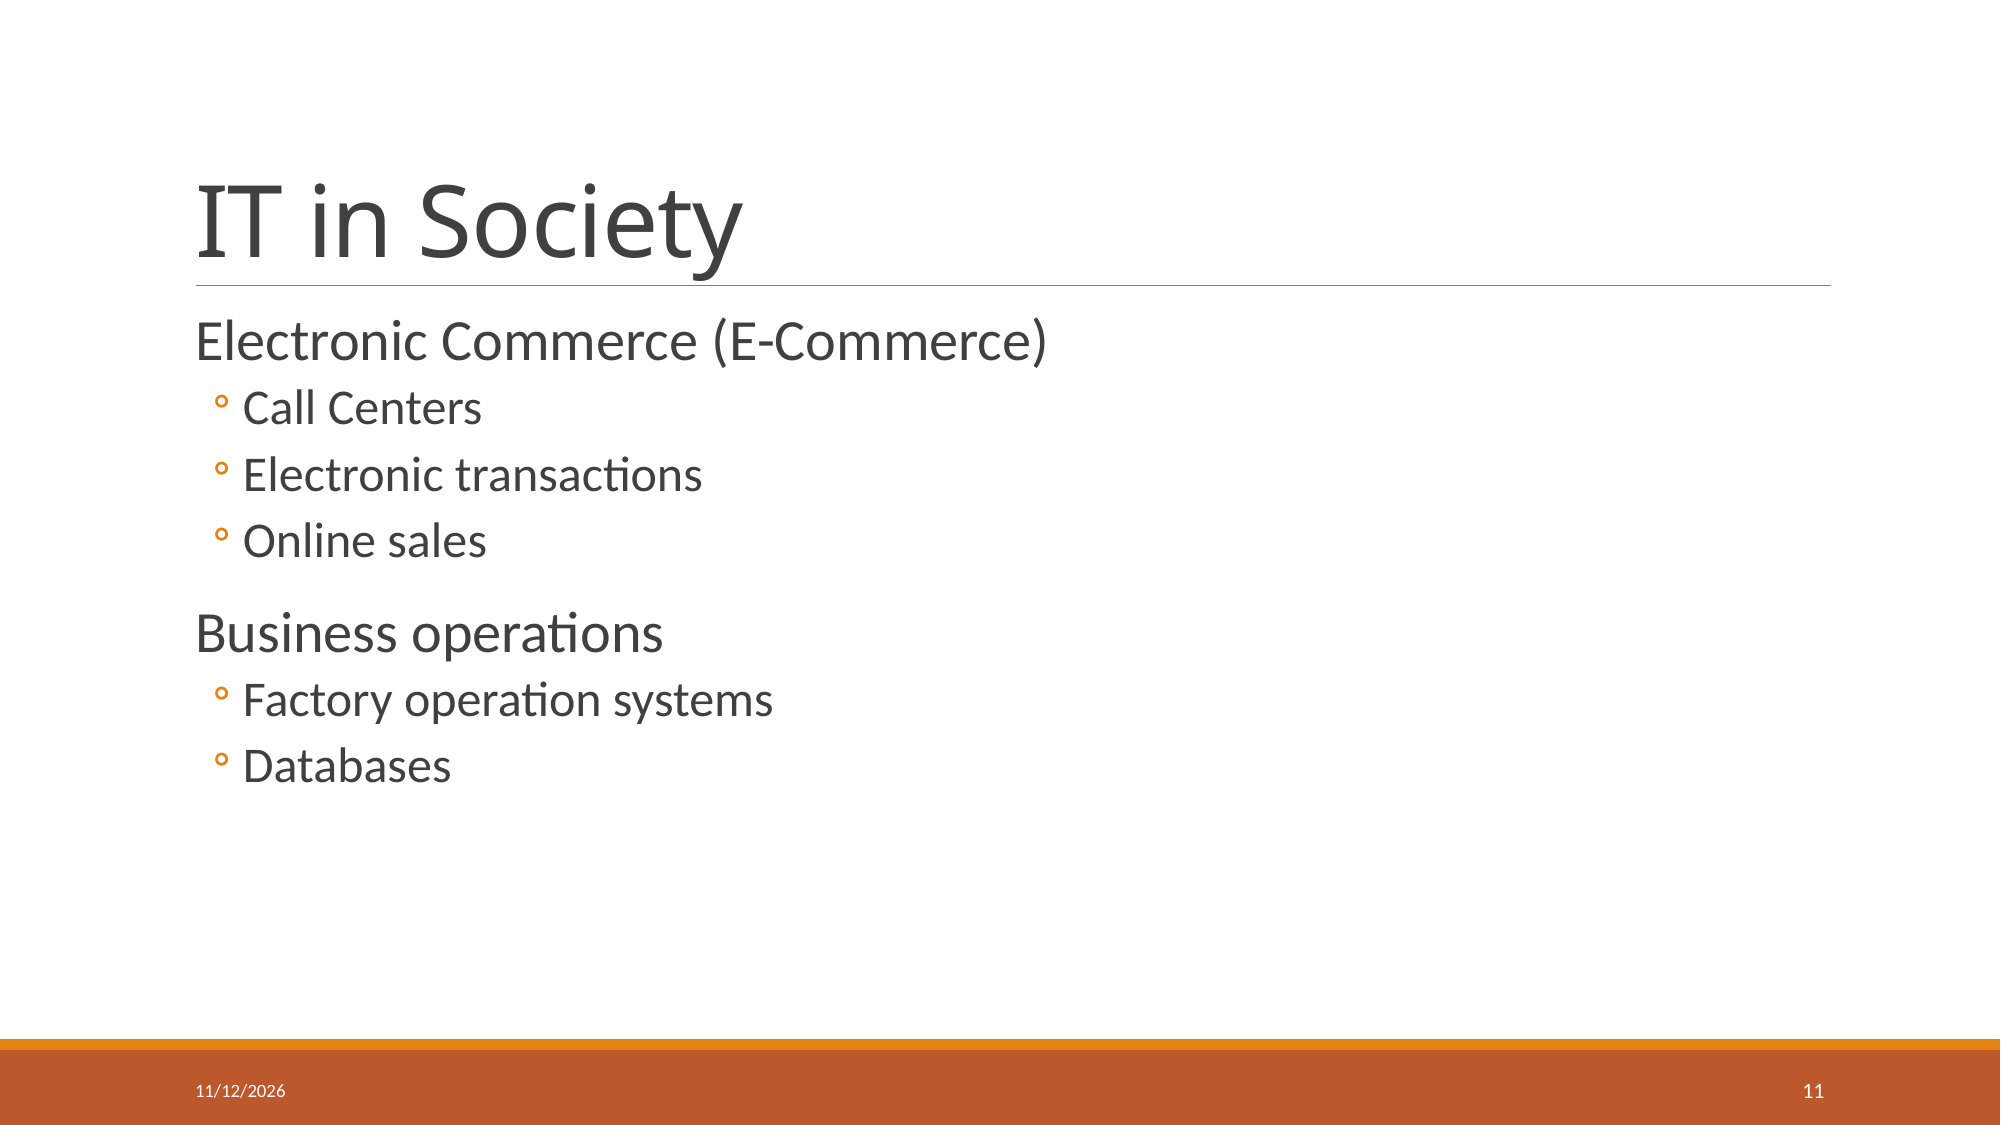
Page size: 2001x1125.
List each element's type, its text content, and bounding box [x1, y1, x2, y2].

slide_number 26-Oct-20 [180, 1059, 586, 1120]
title IT in Society [180, 47, 1830, 285]
list Electronic Commerce (E-Commerce) Call Centers Electronic transactions Online sales Business operations Factory operation systems Databases [180, 302, 1830, 963]
slide_number 11 [1624, 1059, 1840, 1120]
